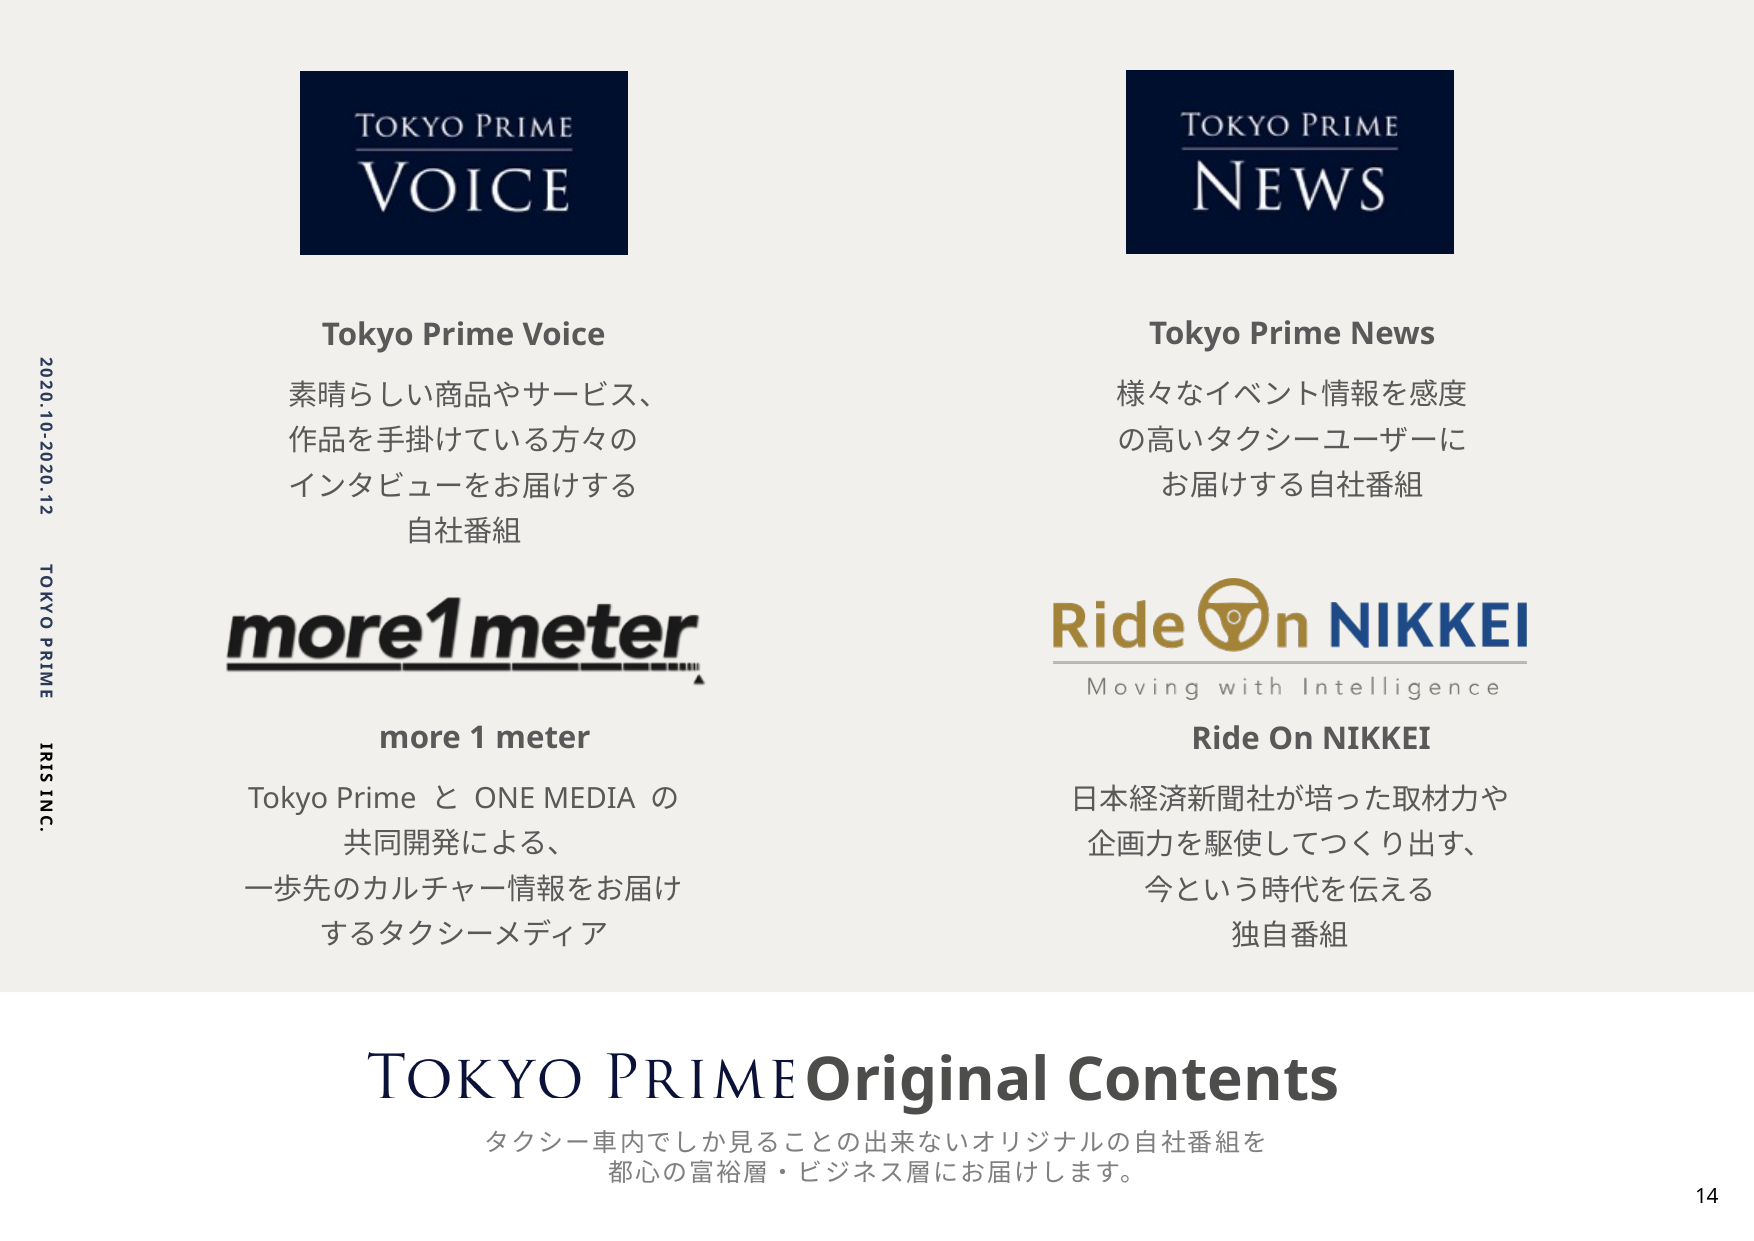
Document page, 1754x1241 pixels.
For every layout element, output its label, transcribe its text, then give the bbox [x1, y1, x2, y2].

picture [194, 577, 733, 699]
list Original Contents [126, 1040, 1628, 1118]
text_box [263, 295, 664, 554]
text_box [1055, 700, 1525, 958]
picture [367, 1052, 794, 1098]
picture [300, 71, 628, 255]
picture [1126, 70, 1454, 254]
title タクシー車内でしか見ることの出来ないオリジナルの自社番組を 都心の富裕層・ビジネス層にお届けします。 [0, 1119, 1754, 1216]
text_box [1092, 294, 1493, 507]
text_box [229, 698, 699, 957]
picture [1053, 578, 1527, 700]
